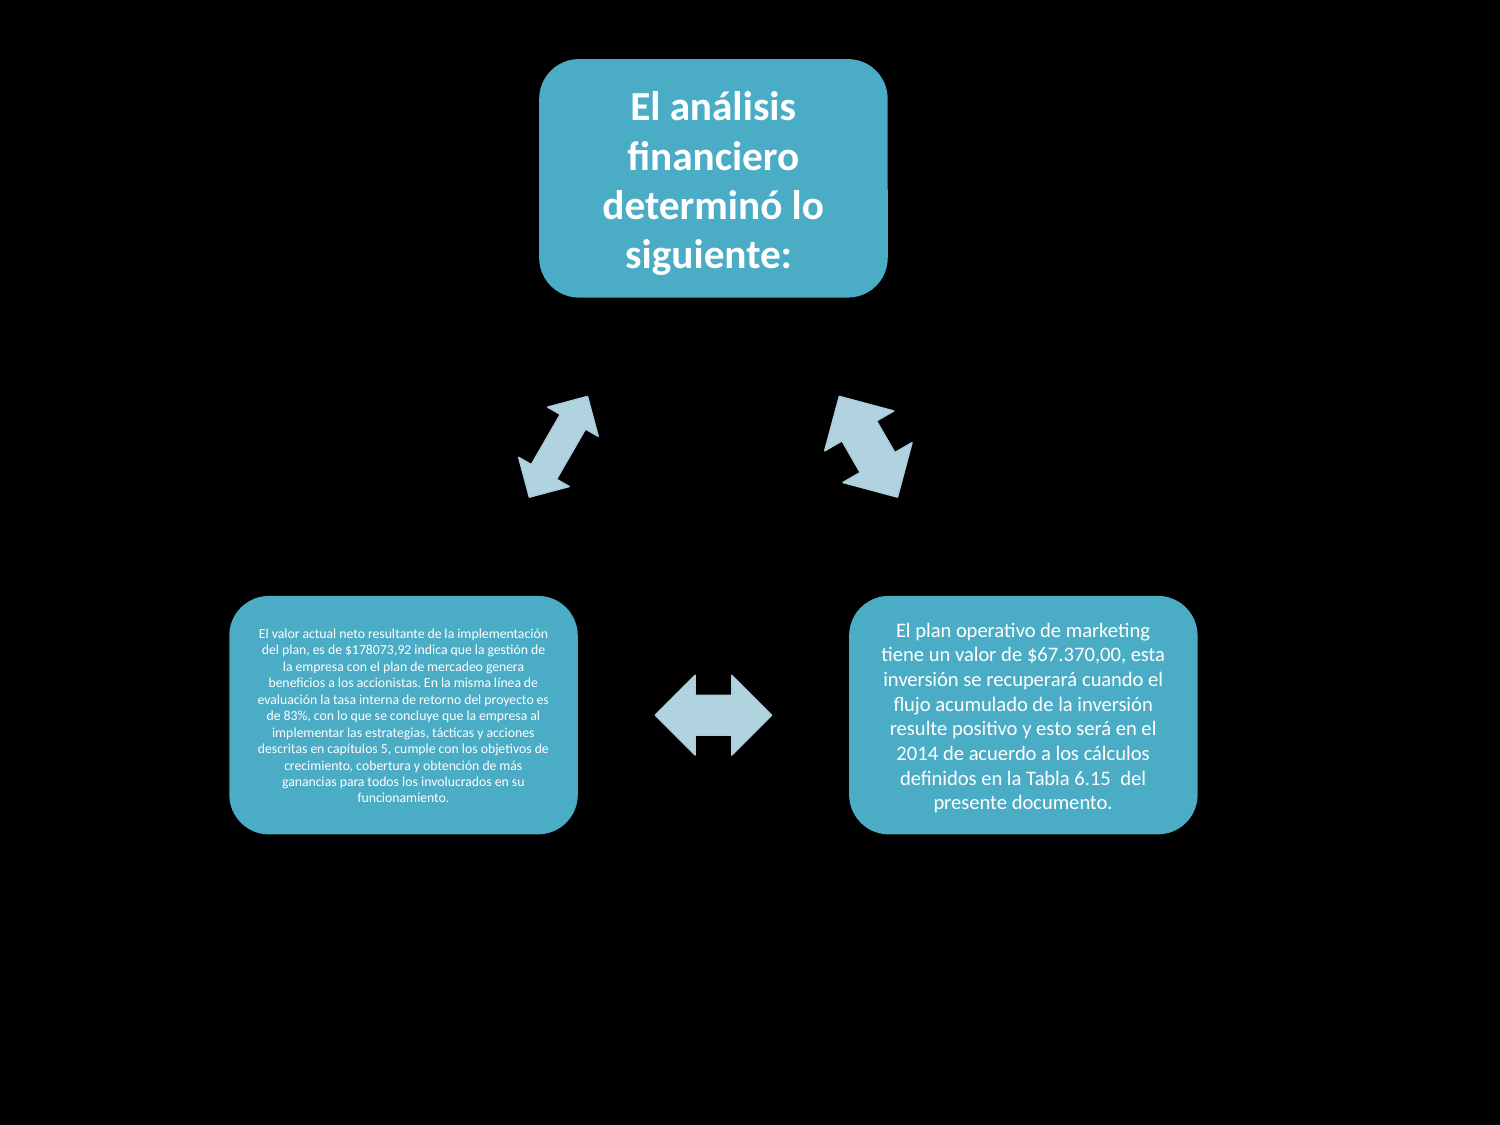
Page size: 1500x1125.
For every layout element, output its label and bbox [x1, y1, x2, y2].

text_box [15, 58, 1411, 1014]
